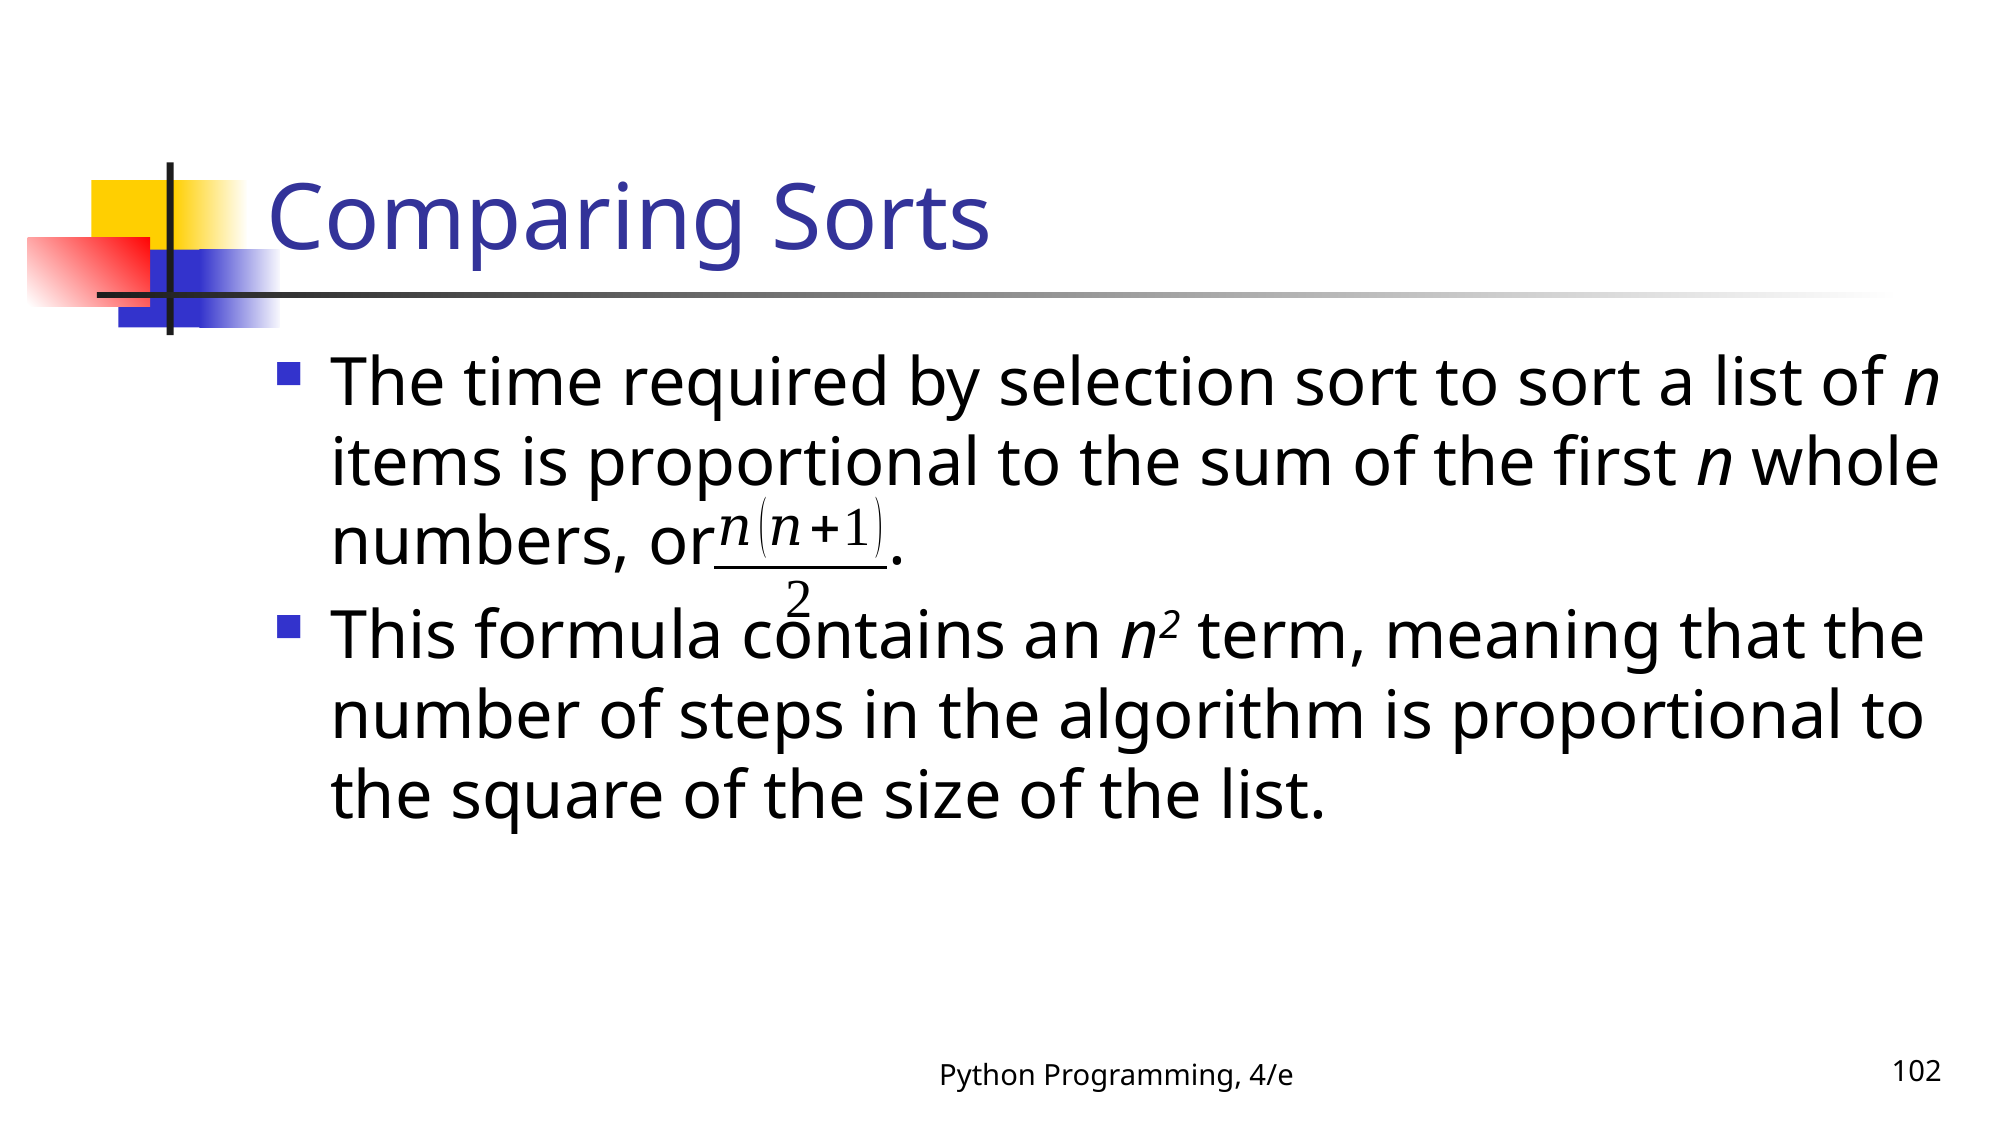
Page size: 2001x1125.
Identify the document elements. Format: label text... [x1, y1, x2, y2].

footer Python Programming, 4/e [799, 1023, 1434, 1100]
list The time required by selection sort to sort a list of n items is proportional to the sum of the first n whole numbers, or . This formula contains an n2 term, meaning that the number of steps in the algorithm is proportional to the square of the size of the list. [258, 331, 1959, 1006]
slide_number 102 [1540, 1023, 1958, 1100]
title Comparing Sorts [251, 35, 1957, 275]
